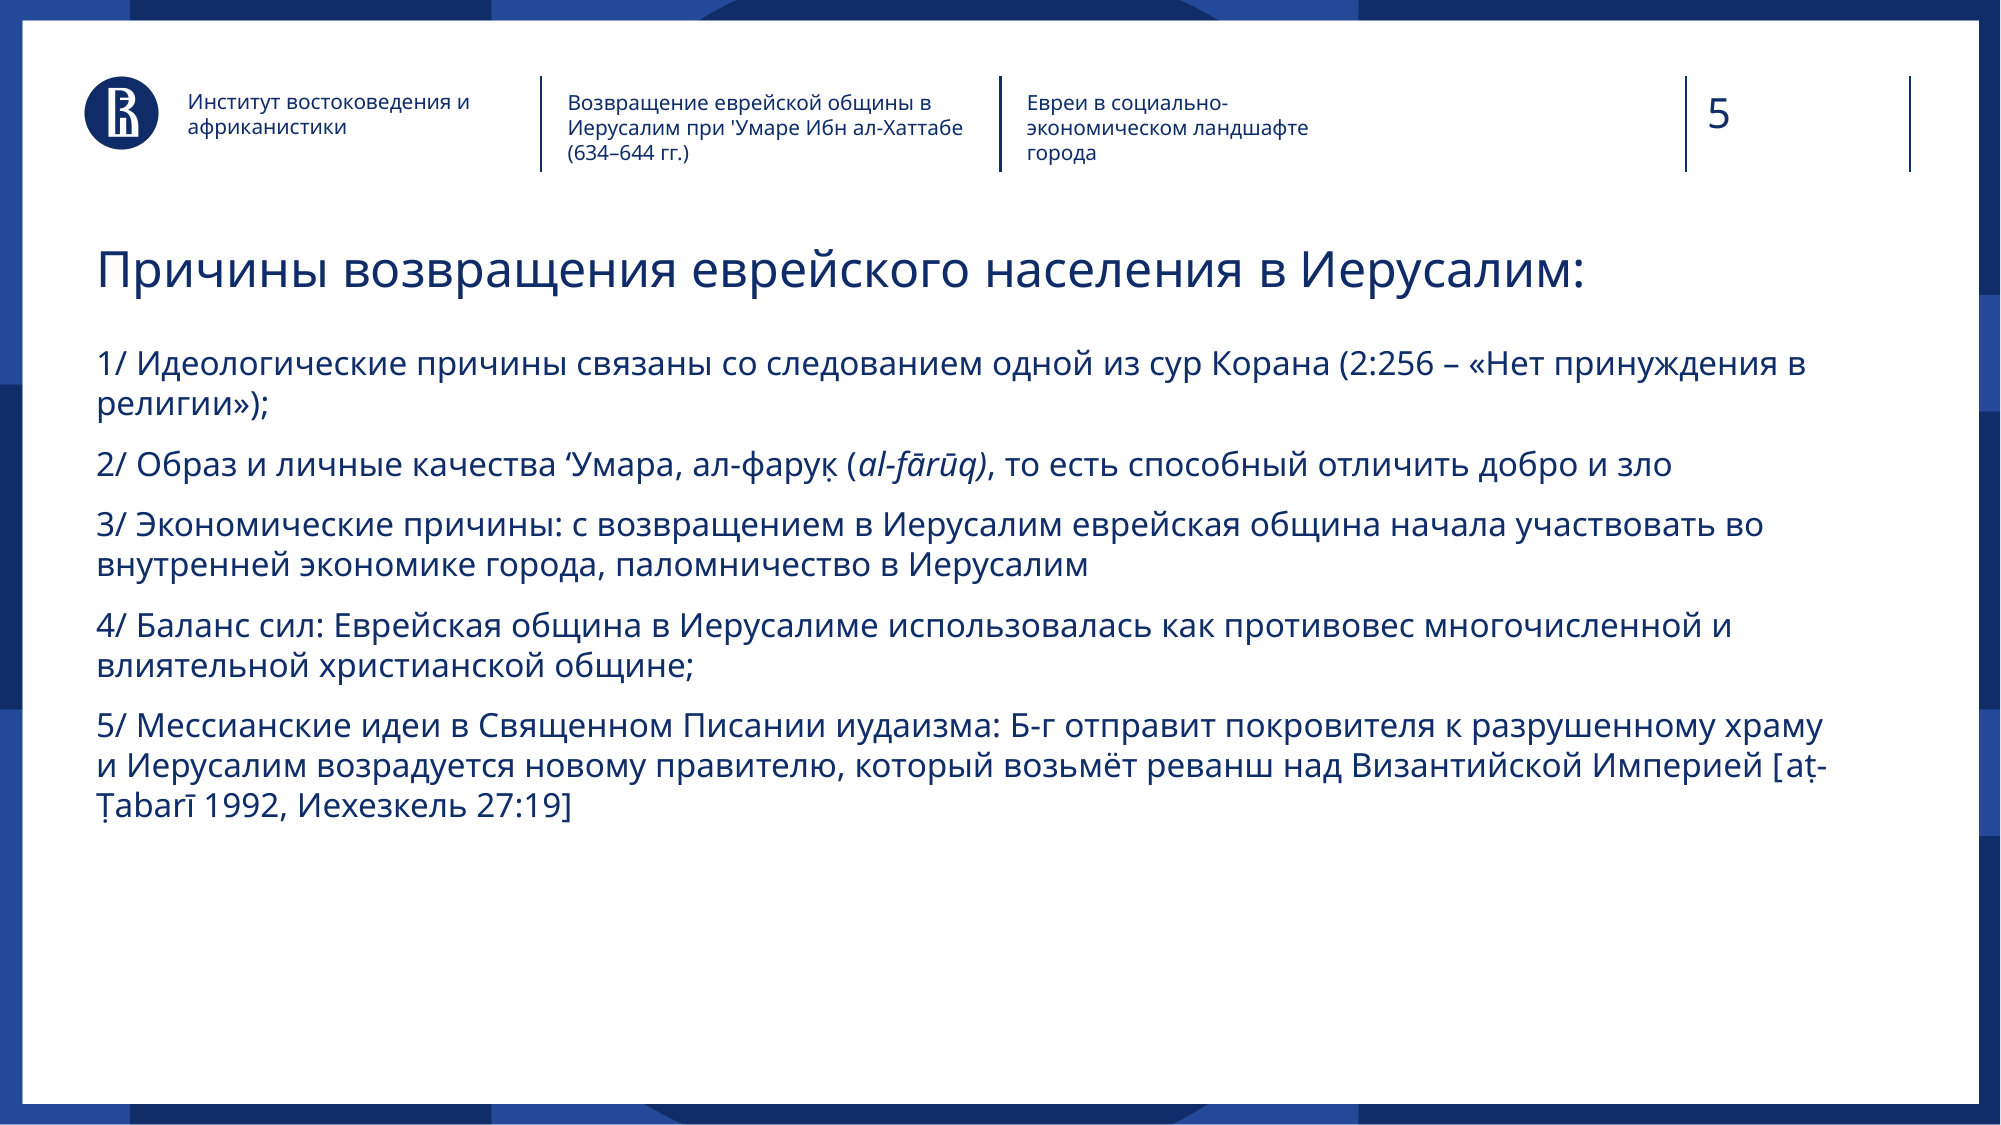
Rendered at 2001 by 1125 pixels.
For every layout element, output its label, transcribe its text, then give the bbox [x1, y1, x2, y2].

list Институт востоковедения и африканистики [187, 88, 500, 157]
title Причины возвращения еврейского населения в Иерусалим: [96, 237, 1854, 342]
picture [0, 0, 2001, 1125]
list Евреи в социально-экономическом ландшафте города [1026, 90, 1367, 157]
list Возвращение еврейской общины в Иерусалим при 'Умаре Ибн ал-Хаттабе (634–644 гг.) [567, 90, 989, 157]
list 1/ Идеологические причины связаны со следованием одной из сур Корана (2:256 – «Нет принуждения в религии»); 2/ Образ и личные качества ‘Умара, ал-фарук̣ (al-fārūq), то есть способный отличить добро и зло 3/ Экономические причины: с возвращением в Иерусалим еврейская община начала участвовать во внутренней экономике города, паломничество в Иерусалим 4/ Баланс сил: Еврейская община в Иерусалиме использовалась как противовес многочисленной и влиятельной христианской общине; 5/ Мессианские идеи в Священном Писании иудаизма: Б-г отправит покровителя к разрушенному храму и Иерусалим возрадуется новому правителю, который возьмёт реванш над Византийской Империей [aṭ-Ṭabarī 1992, Иехезкель 27:19] [96, 342, 1854, 1030]
